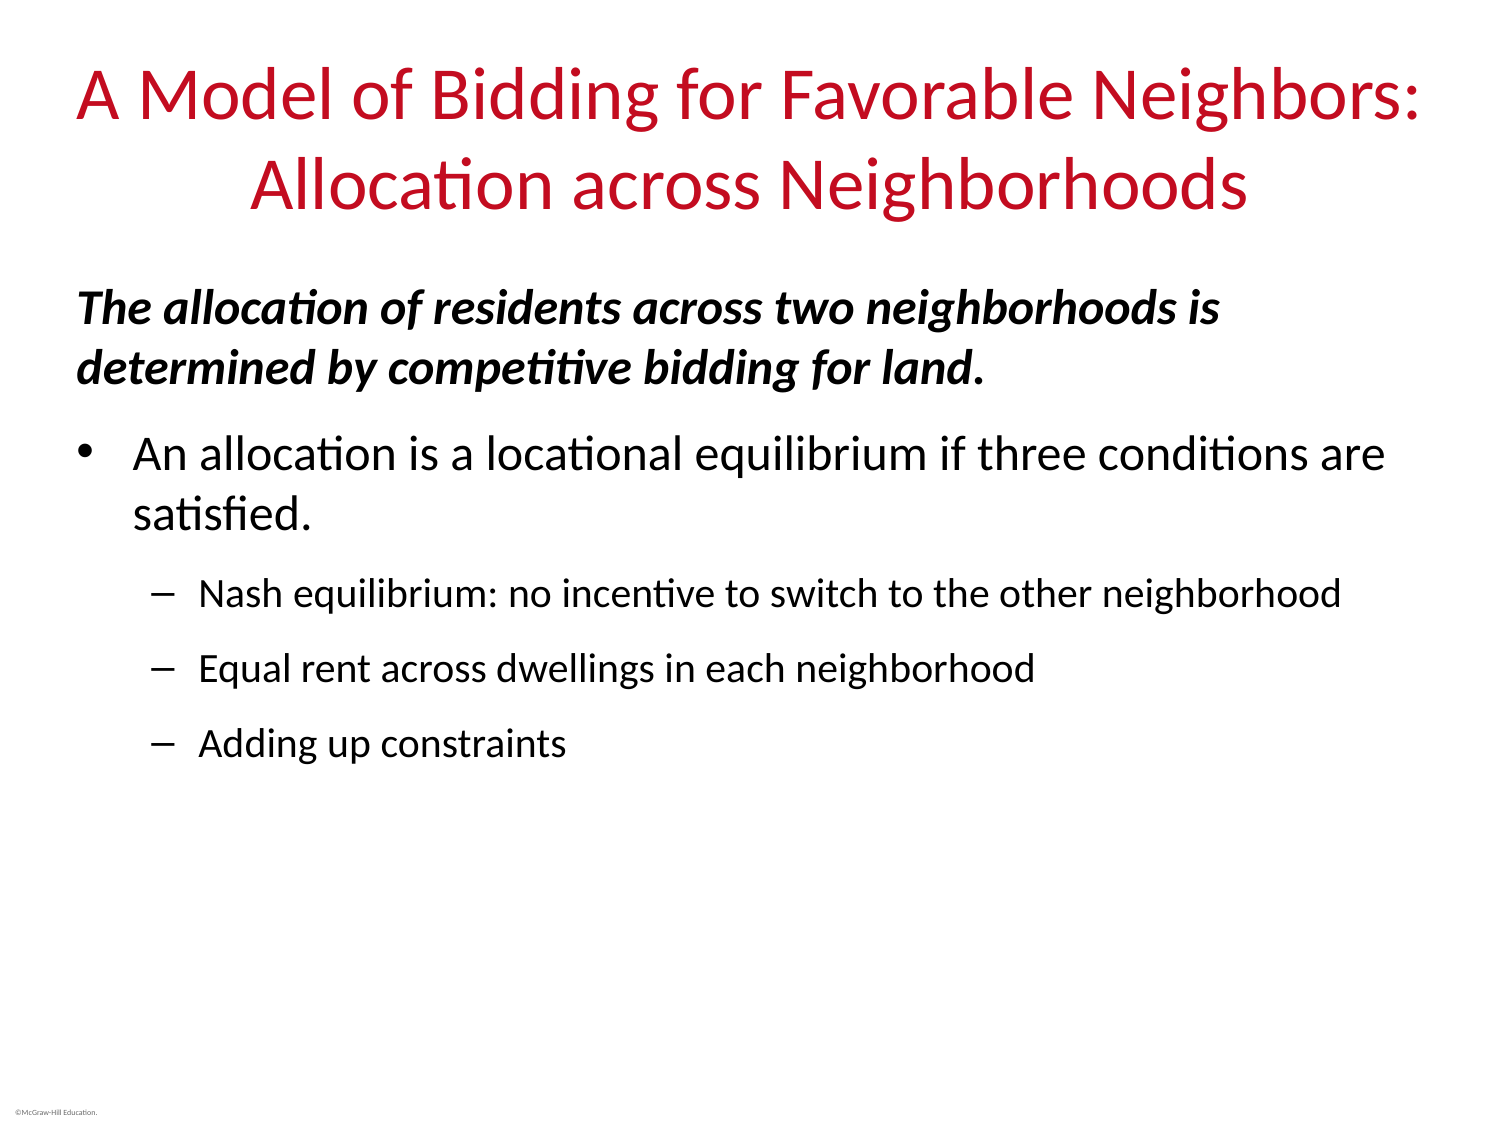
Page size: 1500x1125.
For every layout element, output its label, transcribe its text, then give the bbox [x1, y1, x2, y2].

list The allocation of residents across two neighborhoods is determined by competitive bidding for land. An allocation is a locational equilibrium if three conditions are satisfied. Nash equilibrium: no incentive to switch to the other neighborhood Equal rent across dwellings in each neighborhood Adding up constraints [61, 266, 1450, 800]
title A Model of Bidding for Favorable Neighbors: Allocation across Neighborhoods [0, 37, 1500, 238]
